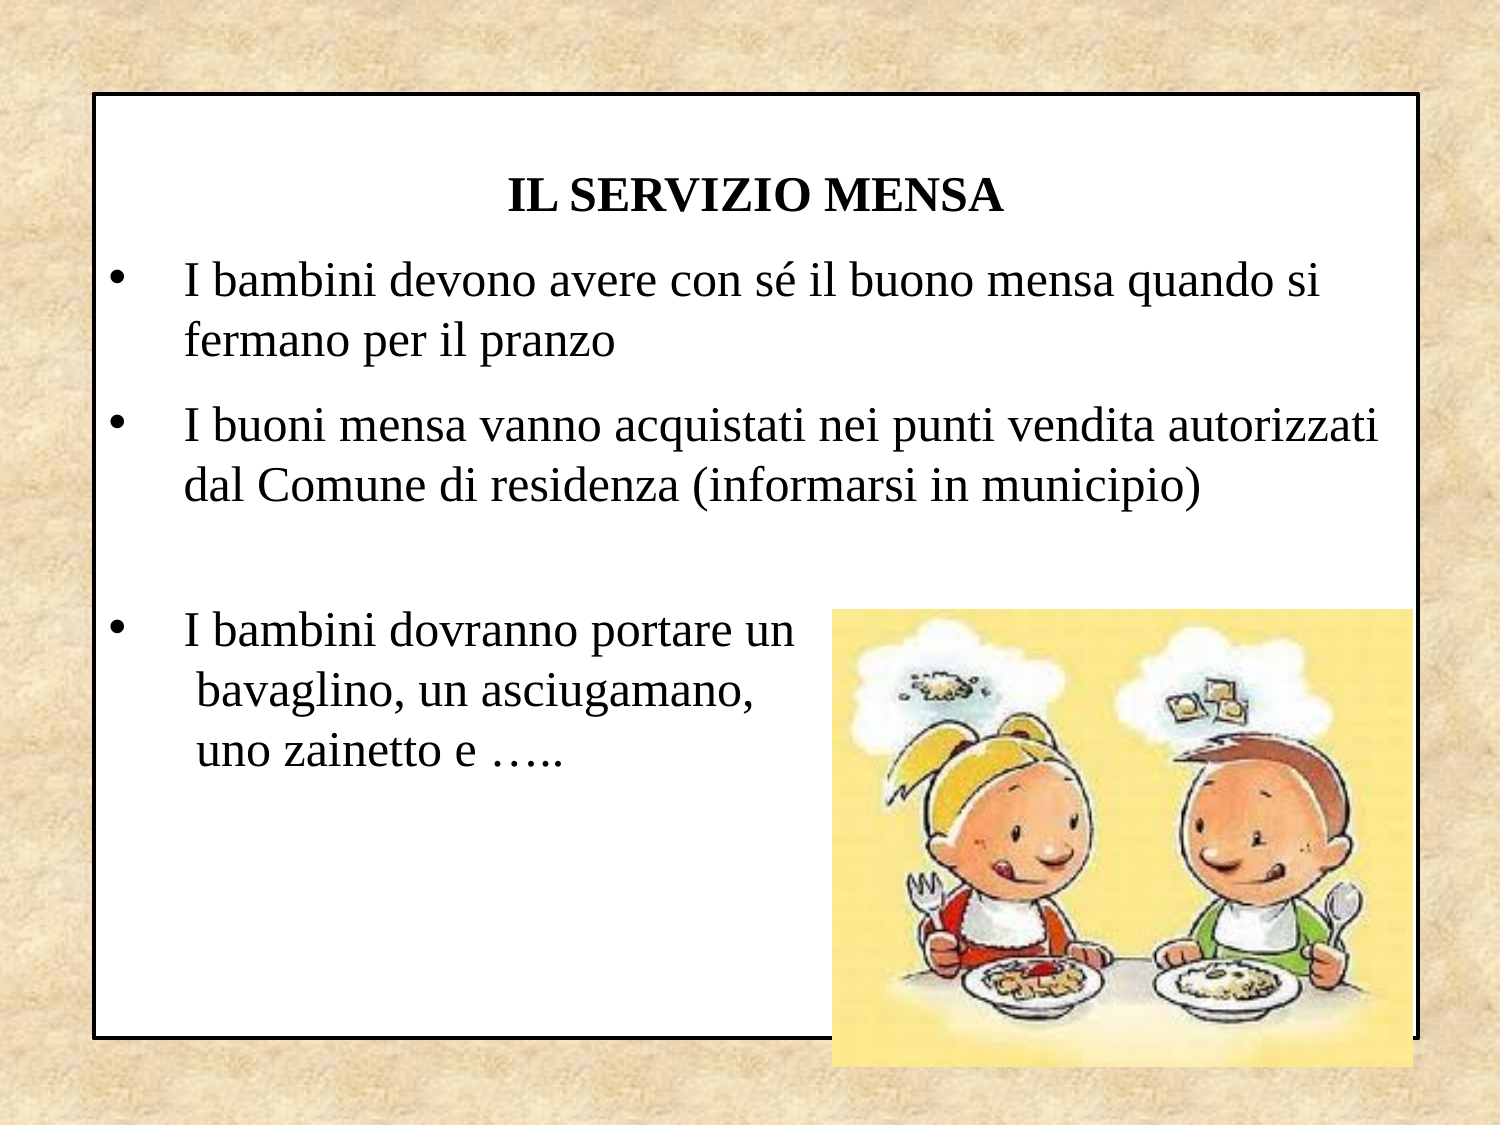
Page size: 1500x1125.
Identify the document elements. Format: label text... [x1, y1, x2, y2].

text_box IL SERVIZIO MENSA I bambini devono avere con sé il buono mensa quando si fermano per il pranzo I buoni mensa vanno acquistati nei punti vendita autorizzati dal Comune di residenza (informarsi in municipio) I bambini dovranno portare un bavaglino, un asciugamano, uno zainetto e ….. [92, 92, 1420, 1040]
picture [0, 0, 1500, 1125]
